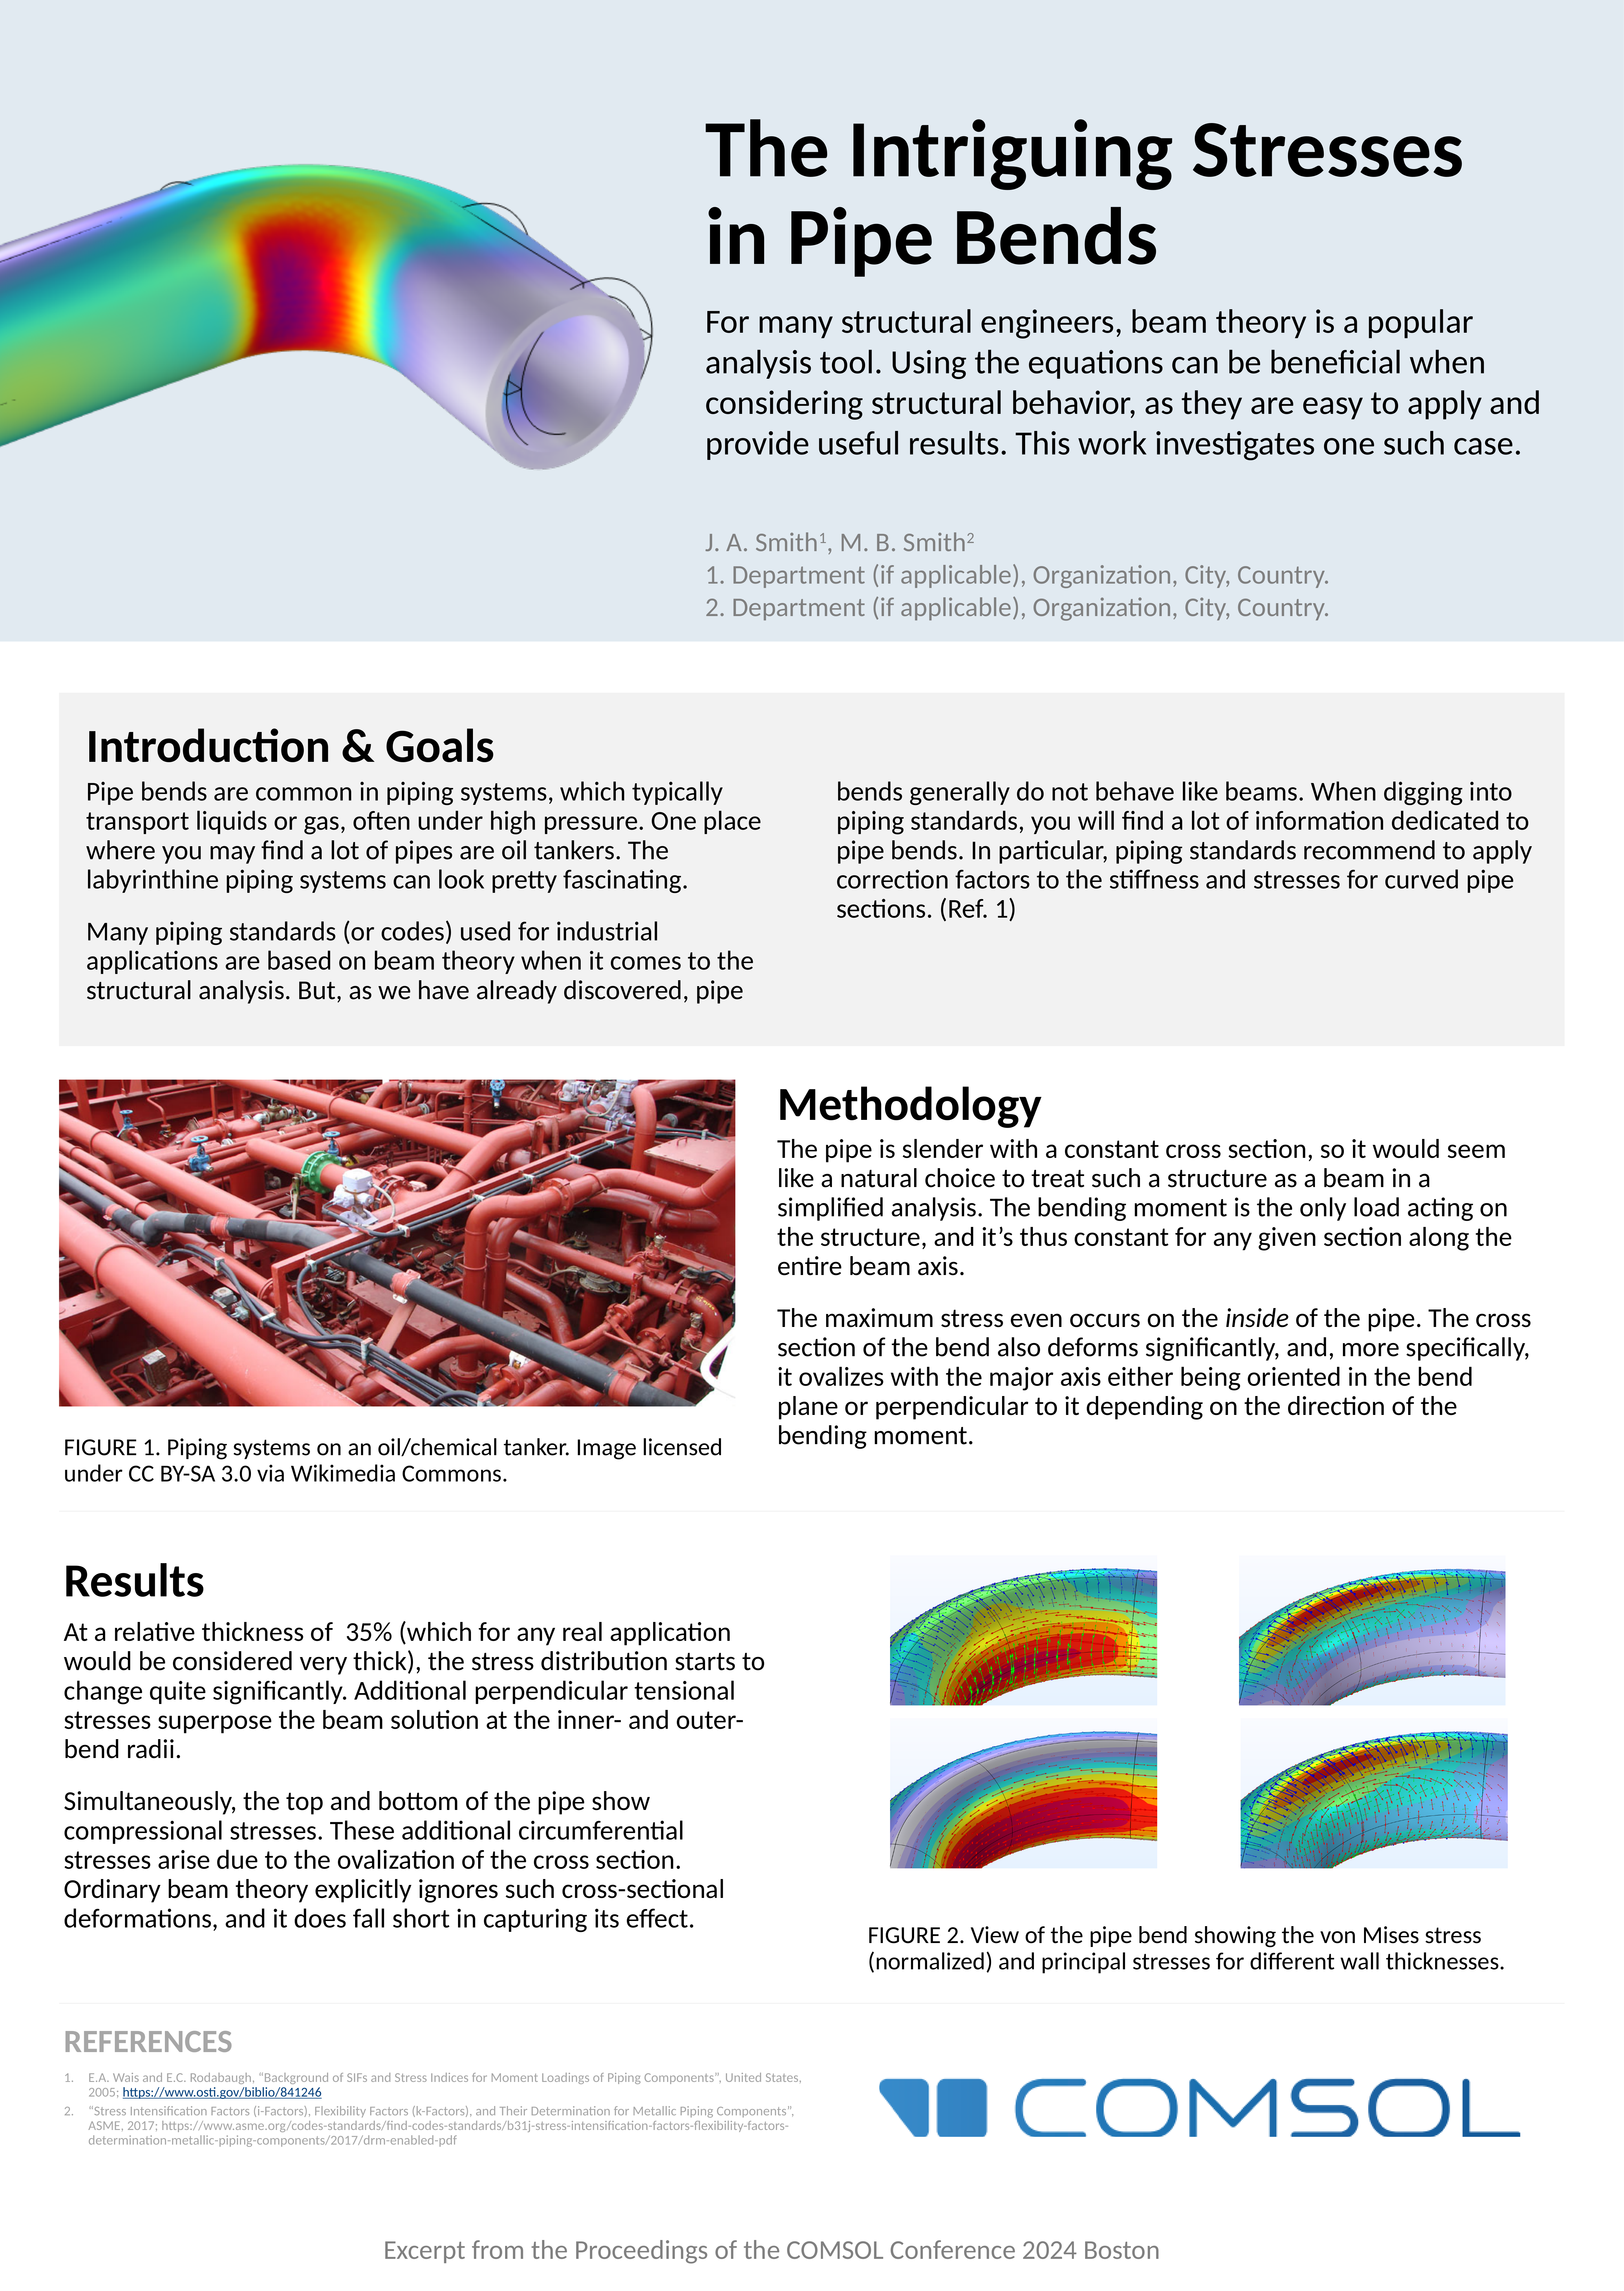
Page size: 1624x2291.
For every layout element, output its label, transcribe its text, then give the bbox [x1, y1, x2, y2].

picture [1241, 1718, 1508, 1868]
picture [59, 1080, 736, 1406]
picture [1239, 1555, 1506, 1705]
title The Intriguing Stresses in Pipe Bends [700, 80, 1543, 284]
picture [0, 0, 689, 625]
list E.A. Wais and E.C. Rodabaugh, “Background of SIFs and Stress Indices for Moment Loadings of Piping Components”, United States, 2005; https://www.osti.gov/biblio/841246 “Stress Intensification Factors (i-Factors), Flexibility Factors (k-Factors), and Their Determination for Metallic Piping Components”, ASME, 2017; https://www.asme.org/codes-standards/find-codes-standards/b31j-stress-intensification-factors-flexibility-factors-determination-metallic-piping-components/2017/drm-enabled-pdf [59, 2068, 810, 2189]
list FIGURE 1. Piping systems on an oil/chemical tanker. Image licensed under CC BY-SA 3.0 via Wikimedia Commons. [59, 1432, 739, 1509]
list For many structural engineers, beam theory is a popular analysis tool. Using the equations can be beneficial when considering structural behavior, as they are easy to apply and provide useful results. This work investigates one such case. [700, 296, 1565, 515]
list FIGURE 2. View of the pipe bend showing the von Mises stress (normalized) and principal stresses for different wall thicknesses. [863, 1920, 1565, 1997]
list Introduction & Goals [81, 707, 1543, 775]
picture [890, 1718, 1157, 1868]
picture [890, 1555, 1157, 1705]
list The pipe is slender with a constant cross section, so it would seem like a natural choice to treat such a structure as a beam in a simplified analysis. The bending moment is the only load acting on the structure, and it’s thus constant for any given section along the entire beam axis. The maximum stress even occurs on the inside of the pipe. The cross section of the bend also deforms significantly, and, more specifically, it ovalizes with the major axis either being oriented in the bend plane or perpendicular to it depending on the direction of the bending moment. [772, 1133, 1543, 1490]
list J. A. Smith1, M. B. Smith2 1. Department (if applicable), Organization, City, Country. 2. Department (if applicable), Organization, City, Country. [700, 522, 1565, 625]
list Pipe bends are common in piping systems, which typically transport liquids or gas, often under high pressure. One place where you may find a lot of pipes are oil tankers. The labyrinthine piping systems can look pretty fascinating. Many piping standards (or codes) used for industrial applications are based on beam theory when it comes to the structural analysis. But, as we have already discovered, pipe bends generally do not behave like beams. When digging into piping standards, you will find a lot of information dedicated to pipe bends. In particular, piping standards recommend to apply correction factors to the stiffness and stresses for curved pipe sections. (Ref. 1) [81, 775, 1543, 1021]
list Methodology [772, 1064, 1565, 1133]
picture [844, 2024, 1568, 2189]
list Results [59, 1541, 817, 1609]
